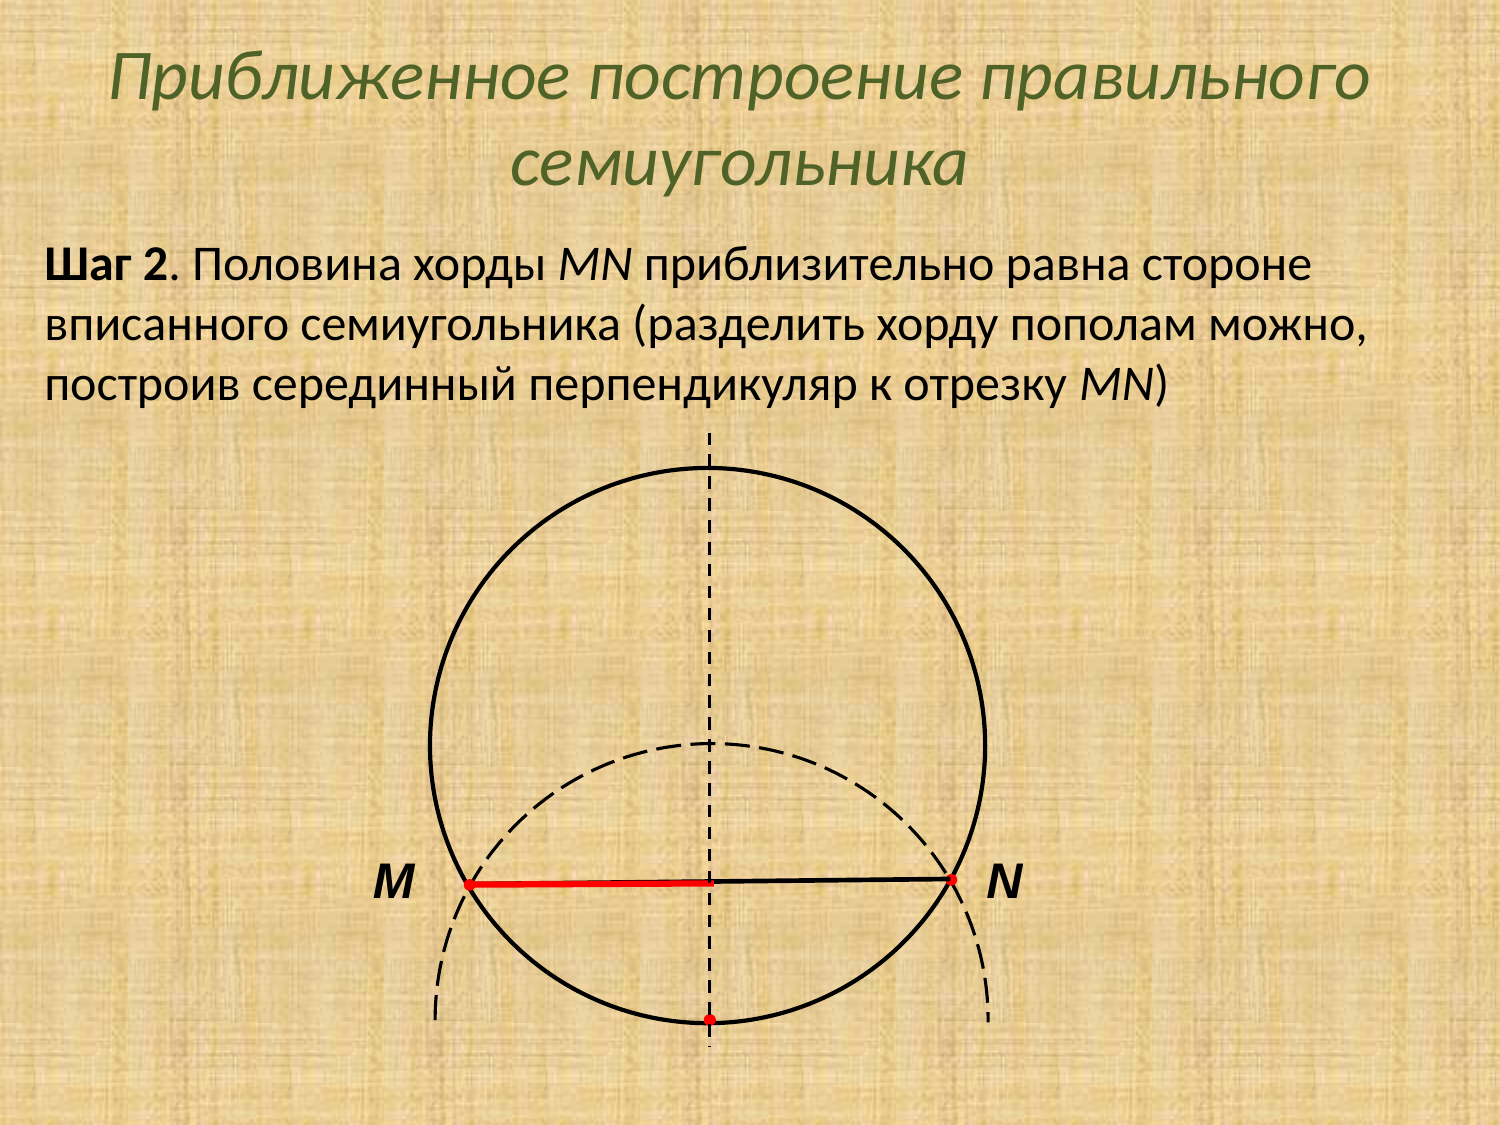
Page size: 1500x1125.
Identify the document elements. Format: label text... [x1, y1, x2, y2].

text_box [715, 878, 951, 885]
text_box N [971, 841, 1055, 916]
text_box [715, 1021, 757, 1026]
title Приближенное построение правильного семиугольника [64, 20, 1415, 208]
text_box [474, 742, 705, 877]
list Шаг 2. Половина хорды MN приблизительно равна стороне вписанного семиугольника (разделить хорду пополам можно, построив серединный перпендикуляр к отрезку MN) [29, 223, 1442, 1083]
picture [0, 0, 1500, 1125]
text_box [947, 874, 958, 885]
text_box [427, 465, 705, 883]
text_box [715, 742, 948, 877]
text_box [715, 887, 989, 1023]
text_box [658, 1021, 705, 1026]
text_box [715, 465, 988, 875]
text_box M [358, 841, 441, 916]
text_box [434, 891, 705, 1021]
